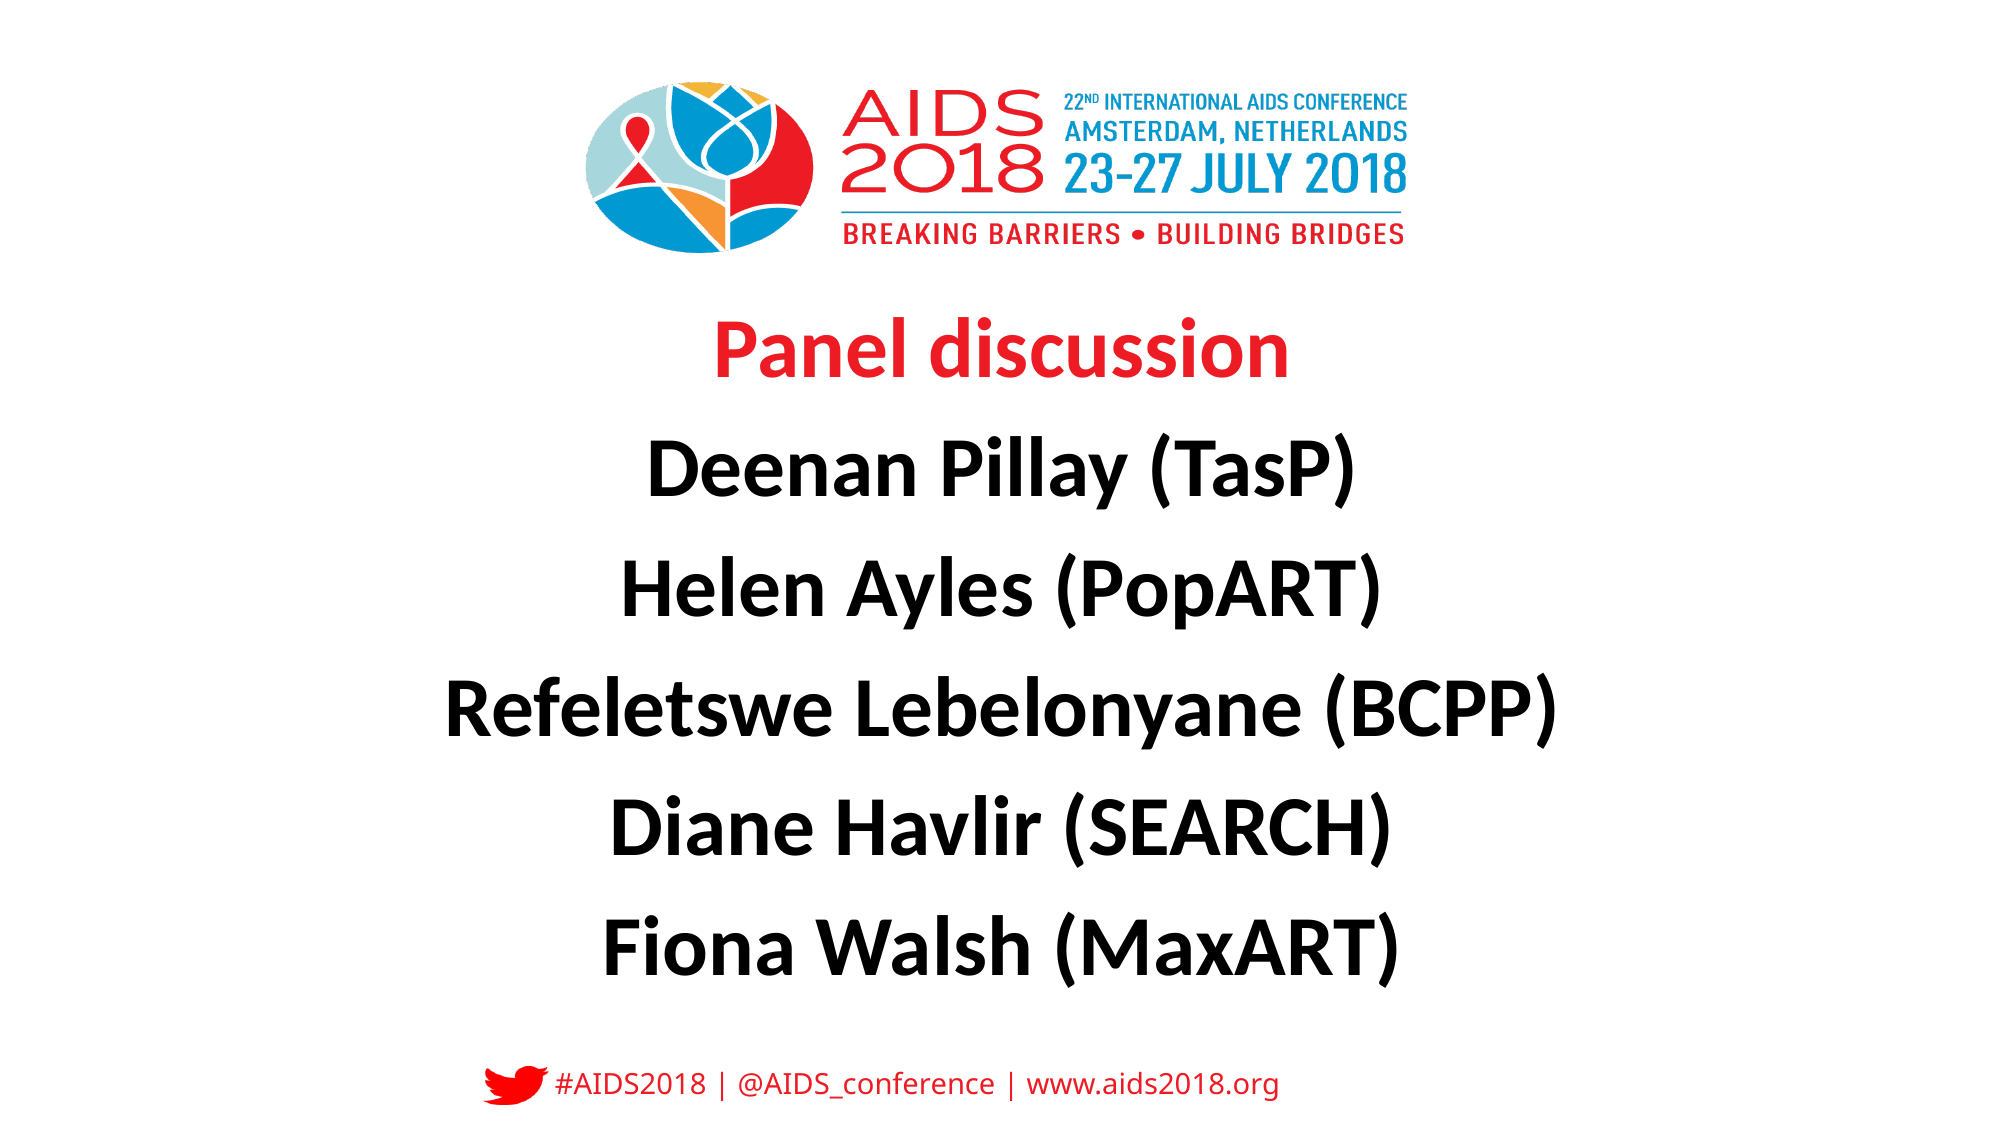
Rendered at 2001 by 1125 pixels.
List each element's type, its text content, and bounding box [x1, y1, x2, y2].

subtitle Panel discussion Deenan Pillay (TasP) Helen Ayles (PopART) Refeletswe Lebelonyane (BCPP) Diane Havlir (SEARCH) Fiona Walsh (MaxART) [62, 284, 1944, 1010]
picture [478, 1057, 553, 1113]
picture [550, 56, 1450, 278]
